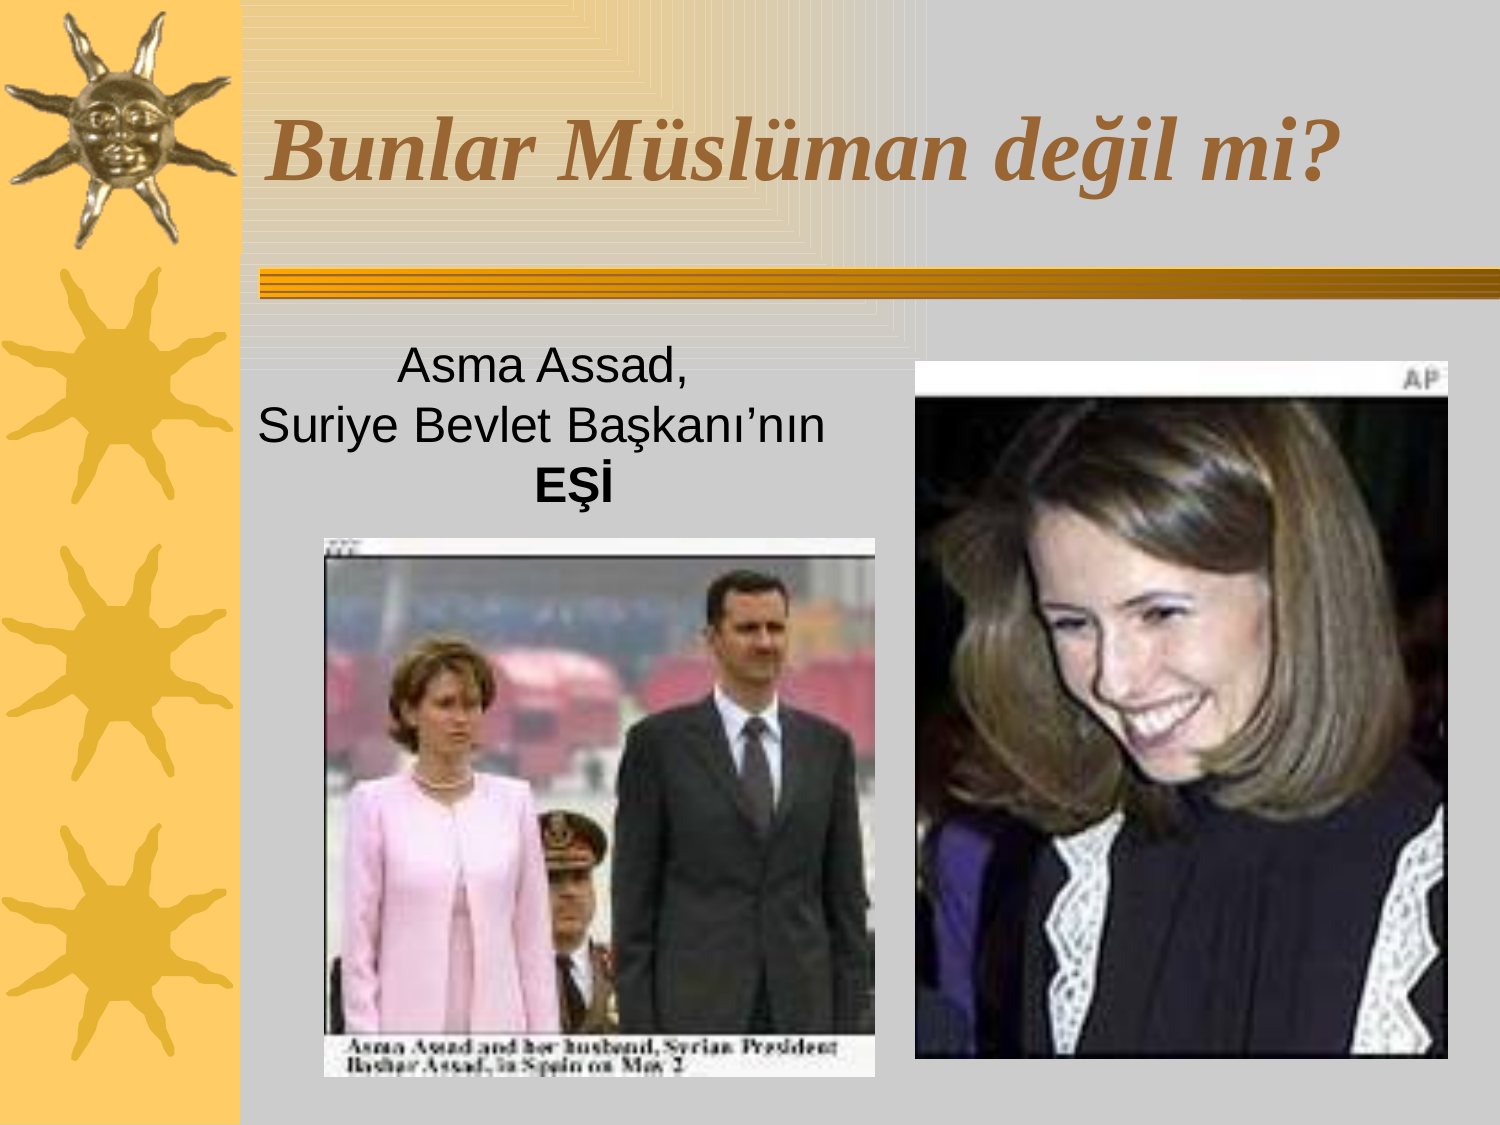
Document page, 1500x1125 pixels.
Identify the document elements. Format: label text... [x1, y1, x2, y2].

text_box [915, 361, 1448, 1059]
list Asma Assad, Suriye Bevlet Başkanı’nın EŞİ [242, 324, 856, 1063]
title Bunlar Müslüman değil mi? [250, 49, 1492, 238]
picture [324, 538, 875, 1077]
picture [1, 8, 242, 254]
